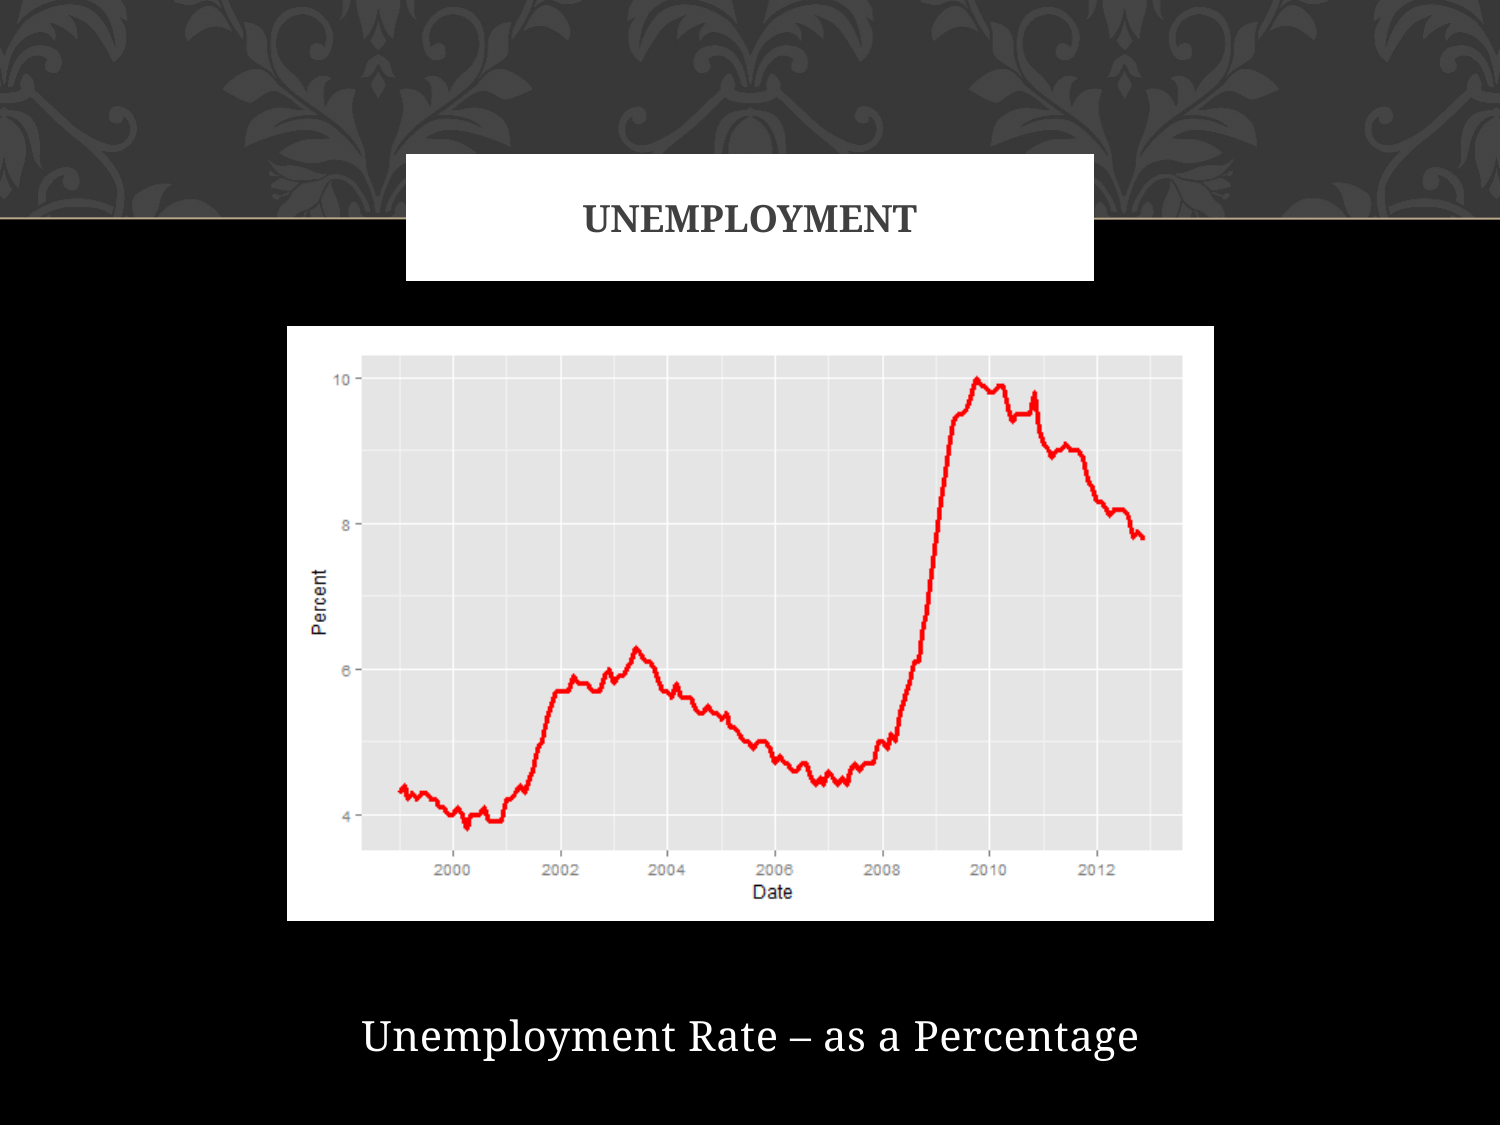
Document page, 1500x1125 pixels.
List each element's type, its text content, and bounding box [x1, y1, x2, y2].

list Unemployment Rate – as a Percentage [75, 950, 1426, 1120]
title Unemployment [406, 154, 1094, 281]
picture [287, 326, 1215, 921]
